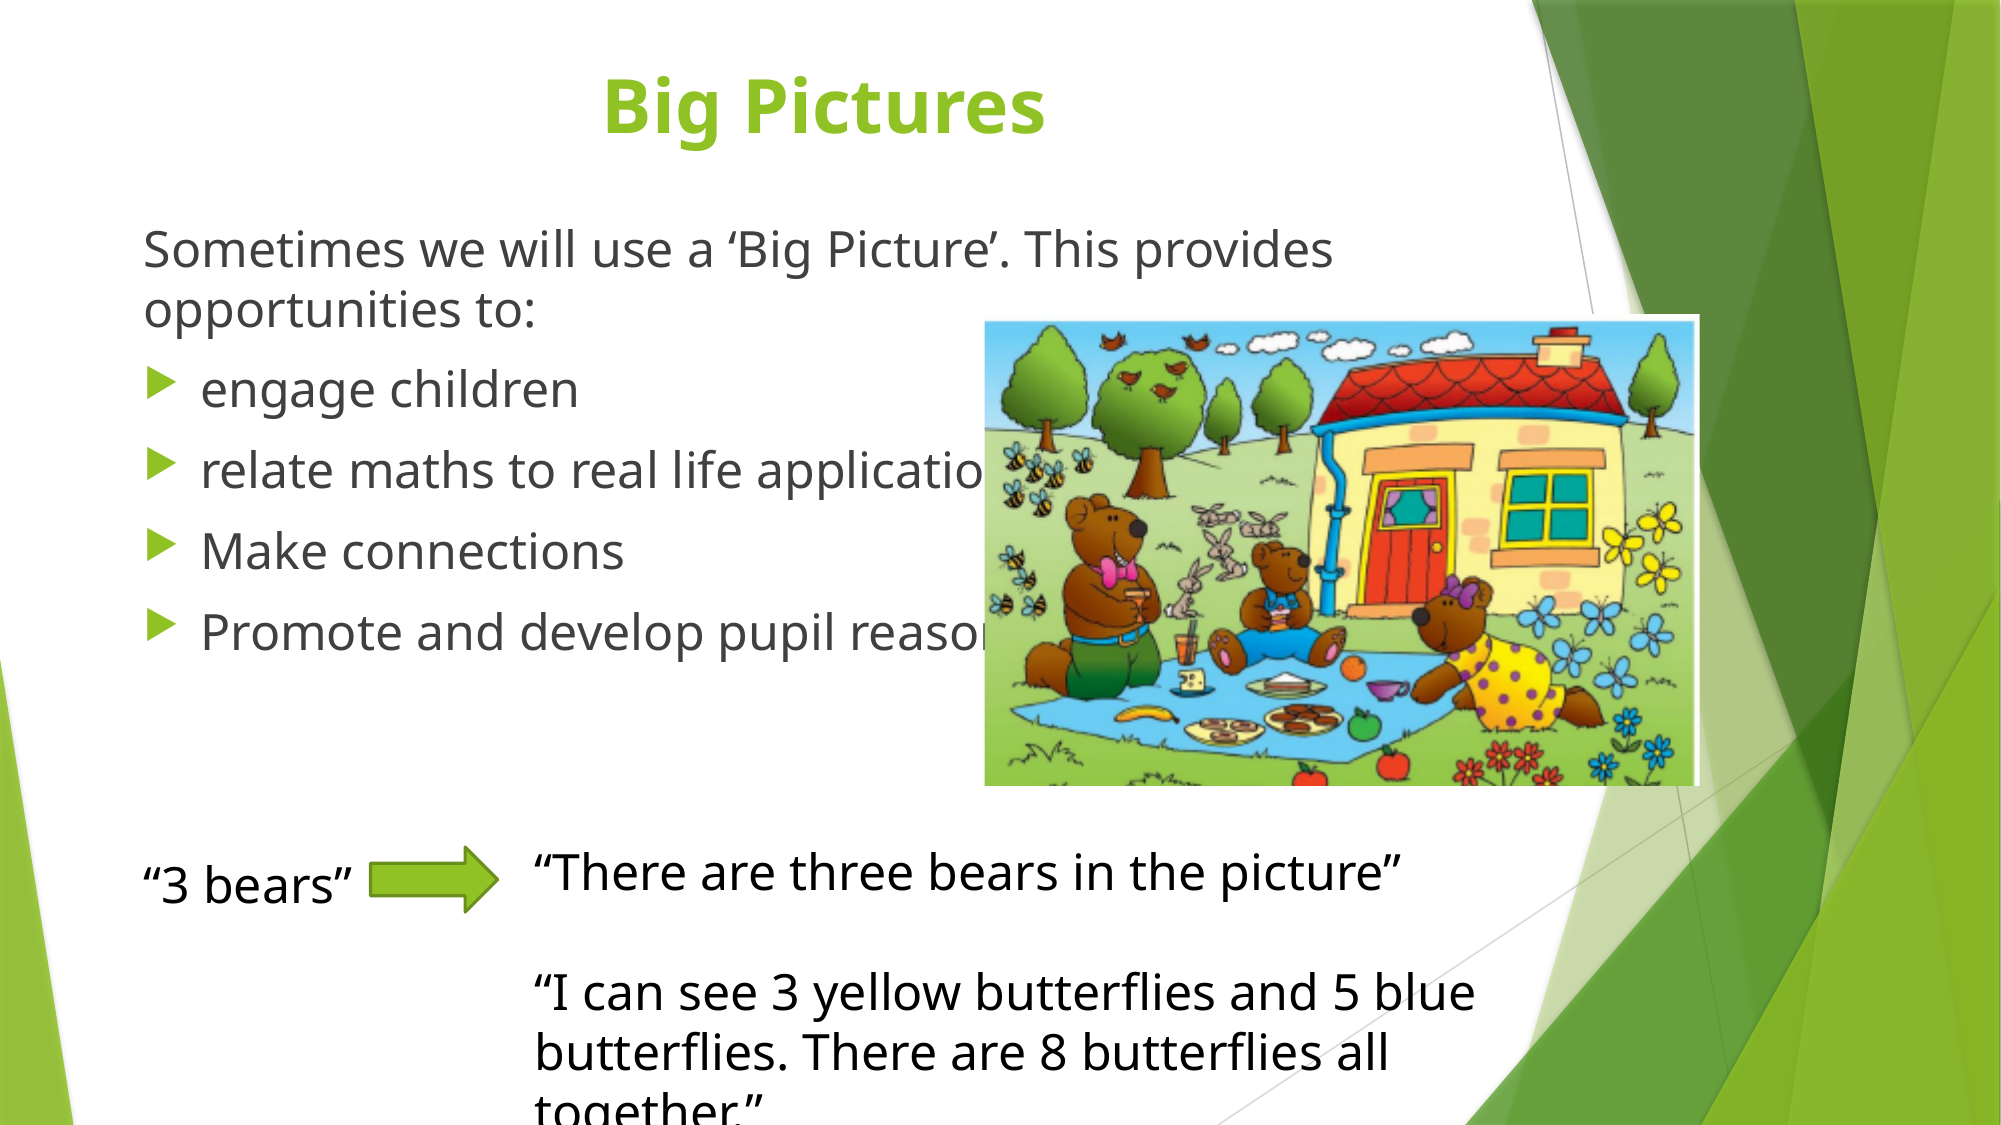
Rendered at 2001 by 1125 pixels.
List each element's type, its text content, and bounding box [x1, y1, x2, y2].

text_box “3 bears” [128, 846, 519, 1041]
list Sometimes we will use a ‘Big Picture’. This provides opportunities to: engage children relate maths to real life applications Make connections Promote and develop pupil reasoning [128, 268, 1539, 846]
text_box [368, 845, 499, 914]
title Big Pictures [128, 50, 1539, 268]
text_box “There are three bears in the picture” “I can see 3 yellow butterflies and 5 blue butterflies. There are 8 butterflies all together.” [519, 832, 1561, 1125]
picture [984, 314, 1701, 786]
